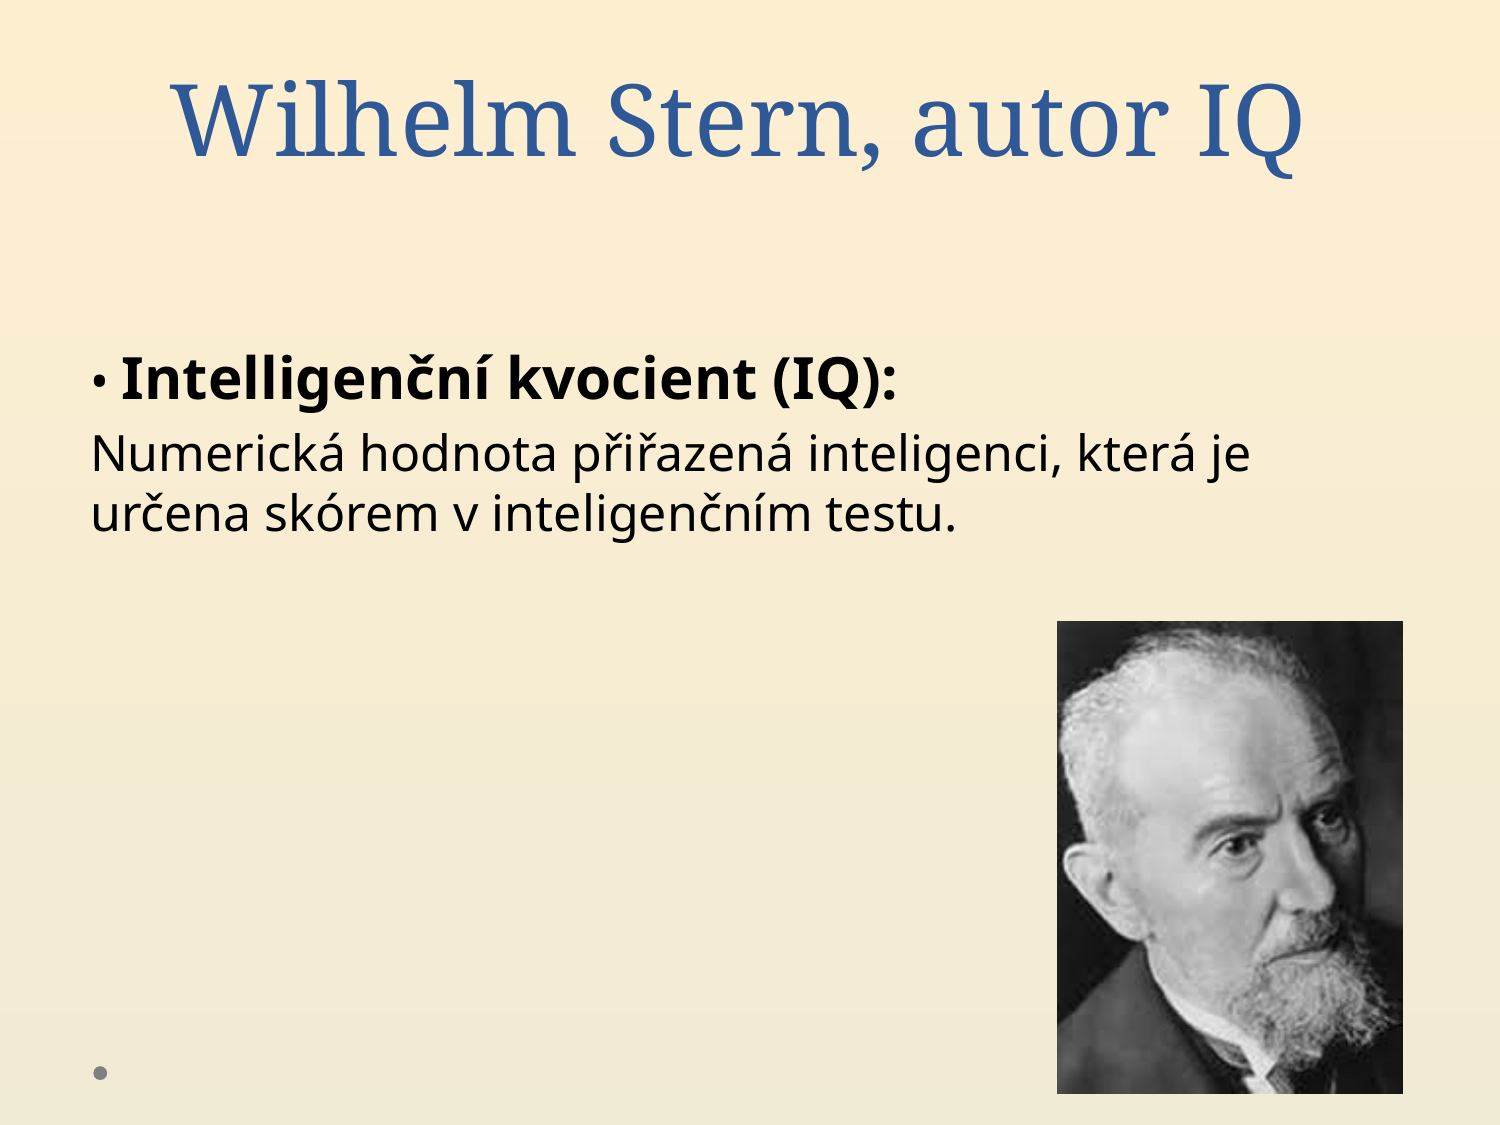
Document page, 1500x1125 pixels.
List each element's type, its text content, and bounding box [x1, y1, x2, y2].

list • Intelligenční kvocient (IQ): Numerická hodnota přiřazená inteligenci, která je určena skórem v inteligenčním testu. [75, 262, 1425, 1005]
title Wilhelm Stern, autor IQ [76, 42, 1427, 306]
picture [1056, 621, 1404, 1094]
